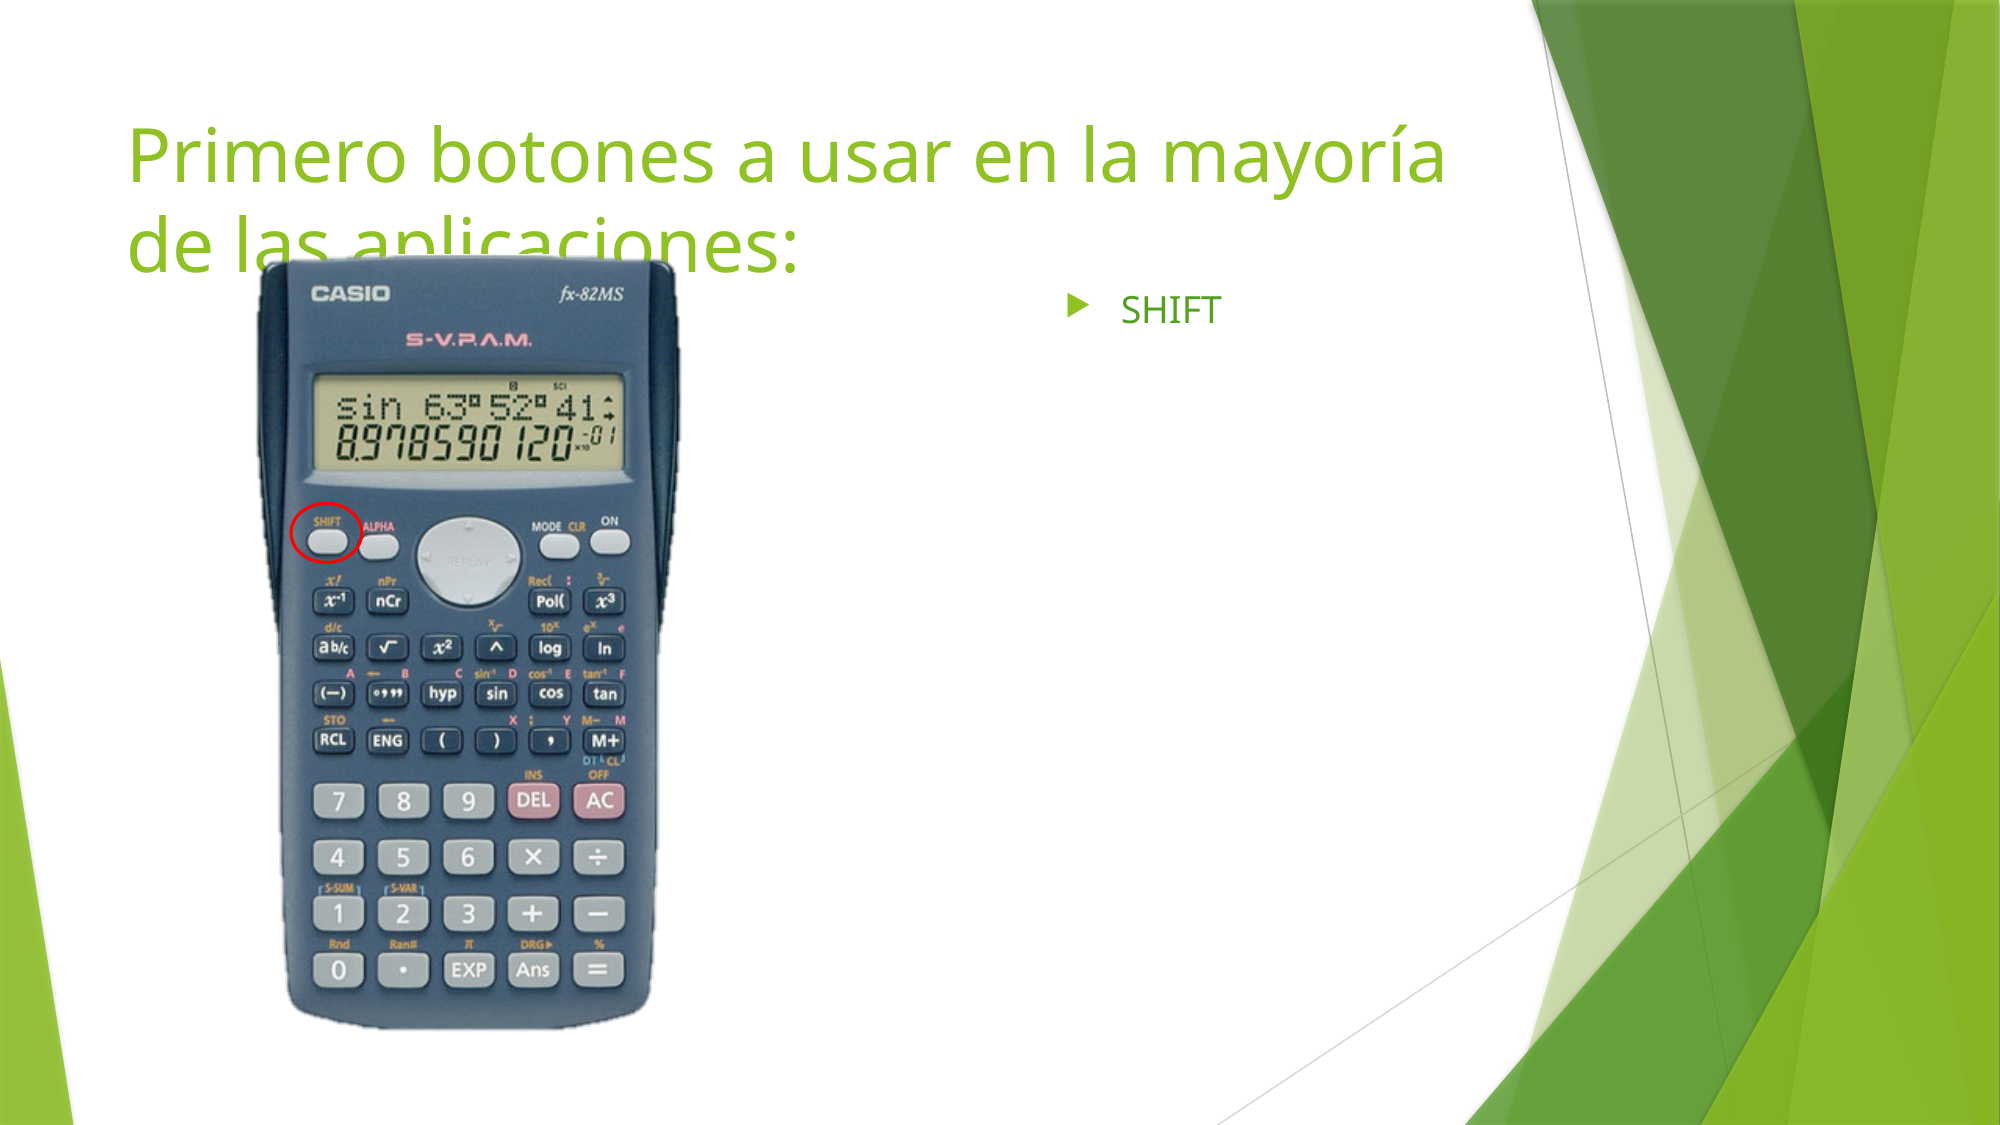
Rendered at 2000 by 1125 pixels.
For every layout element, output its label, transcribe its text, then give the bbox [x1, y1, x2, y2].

picture [77, 253, 861, 1037]
list SHIFT [1049, 278, 2000, 1011]
title Primero botones a usar en la mayoría de las aplicaciones: [111, 99, 1521, 317]
